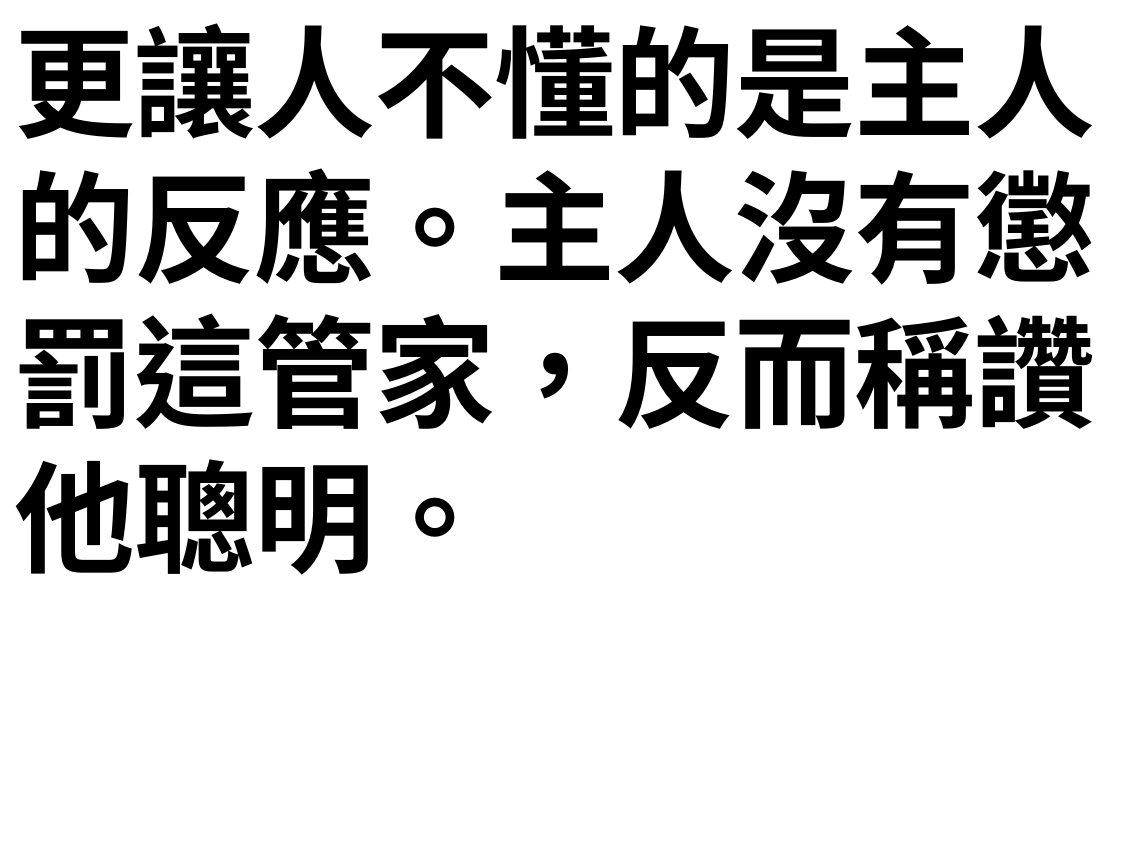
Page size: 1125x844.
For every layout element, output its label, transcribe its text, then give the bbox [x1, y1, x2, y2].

text_box 更讓人不懂的是主人的反應。主人沒有懲罰這管家，反而稱讚他聰明。 [0, 0, 1125, 595]
